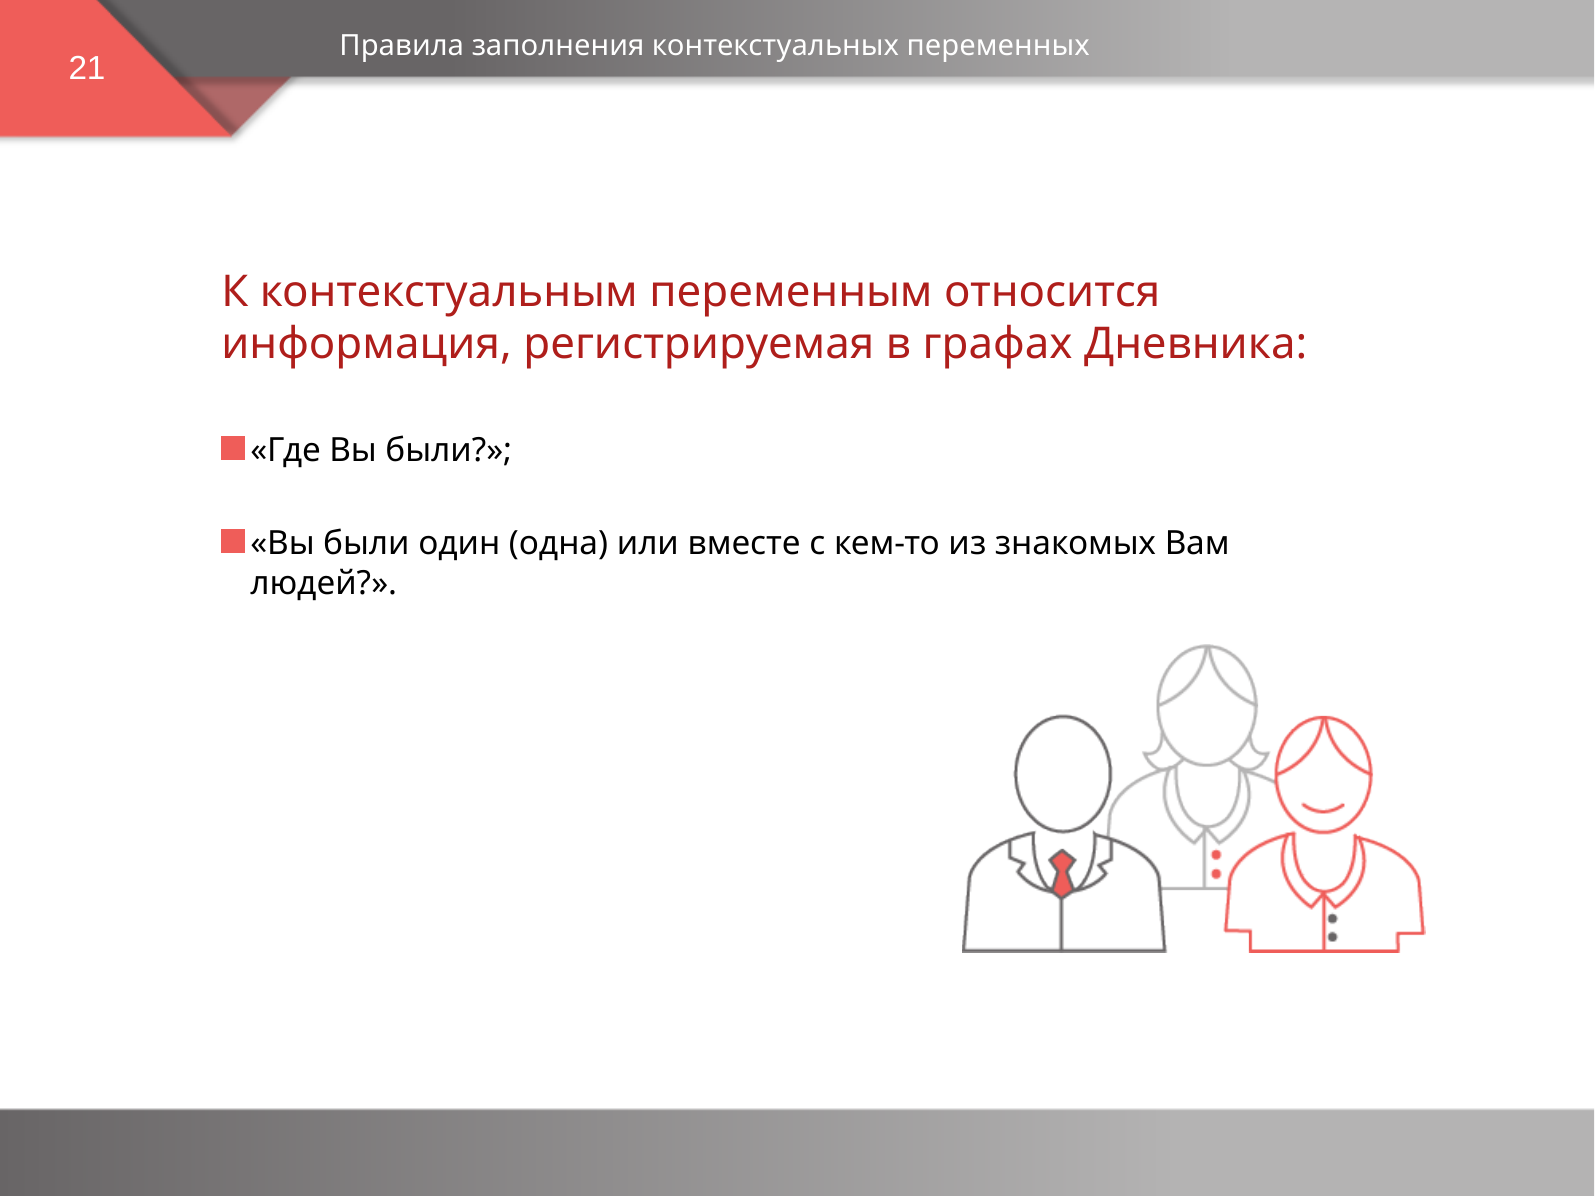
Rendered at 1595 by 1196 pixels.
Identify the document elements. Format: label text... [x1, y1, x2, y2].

title К контекстуальным переменным относится информация, регистрируемая в графах Дневника: [206, 255, 1388, 378]
list «Где Вы были?»; «Вы были один (одна) или вместе с кем-то из знакомых Вам людей?». [206, 420, 1388, 563]
text_box 21 [53, 39, 124, 94]
picture [0, 0, 1595, 1196]
list Правила заполнения контекстуальных переменных [324, 18, 1388, 55]
